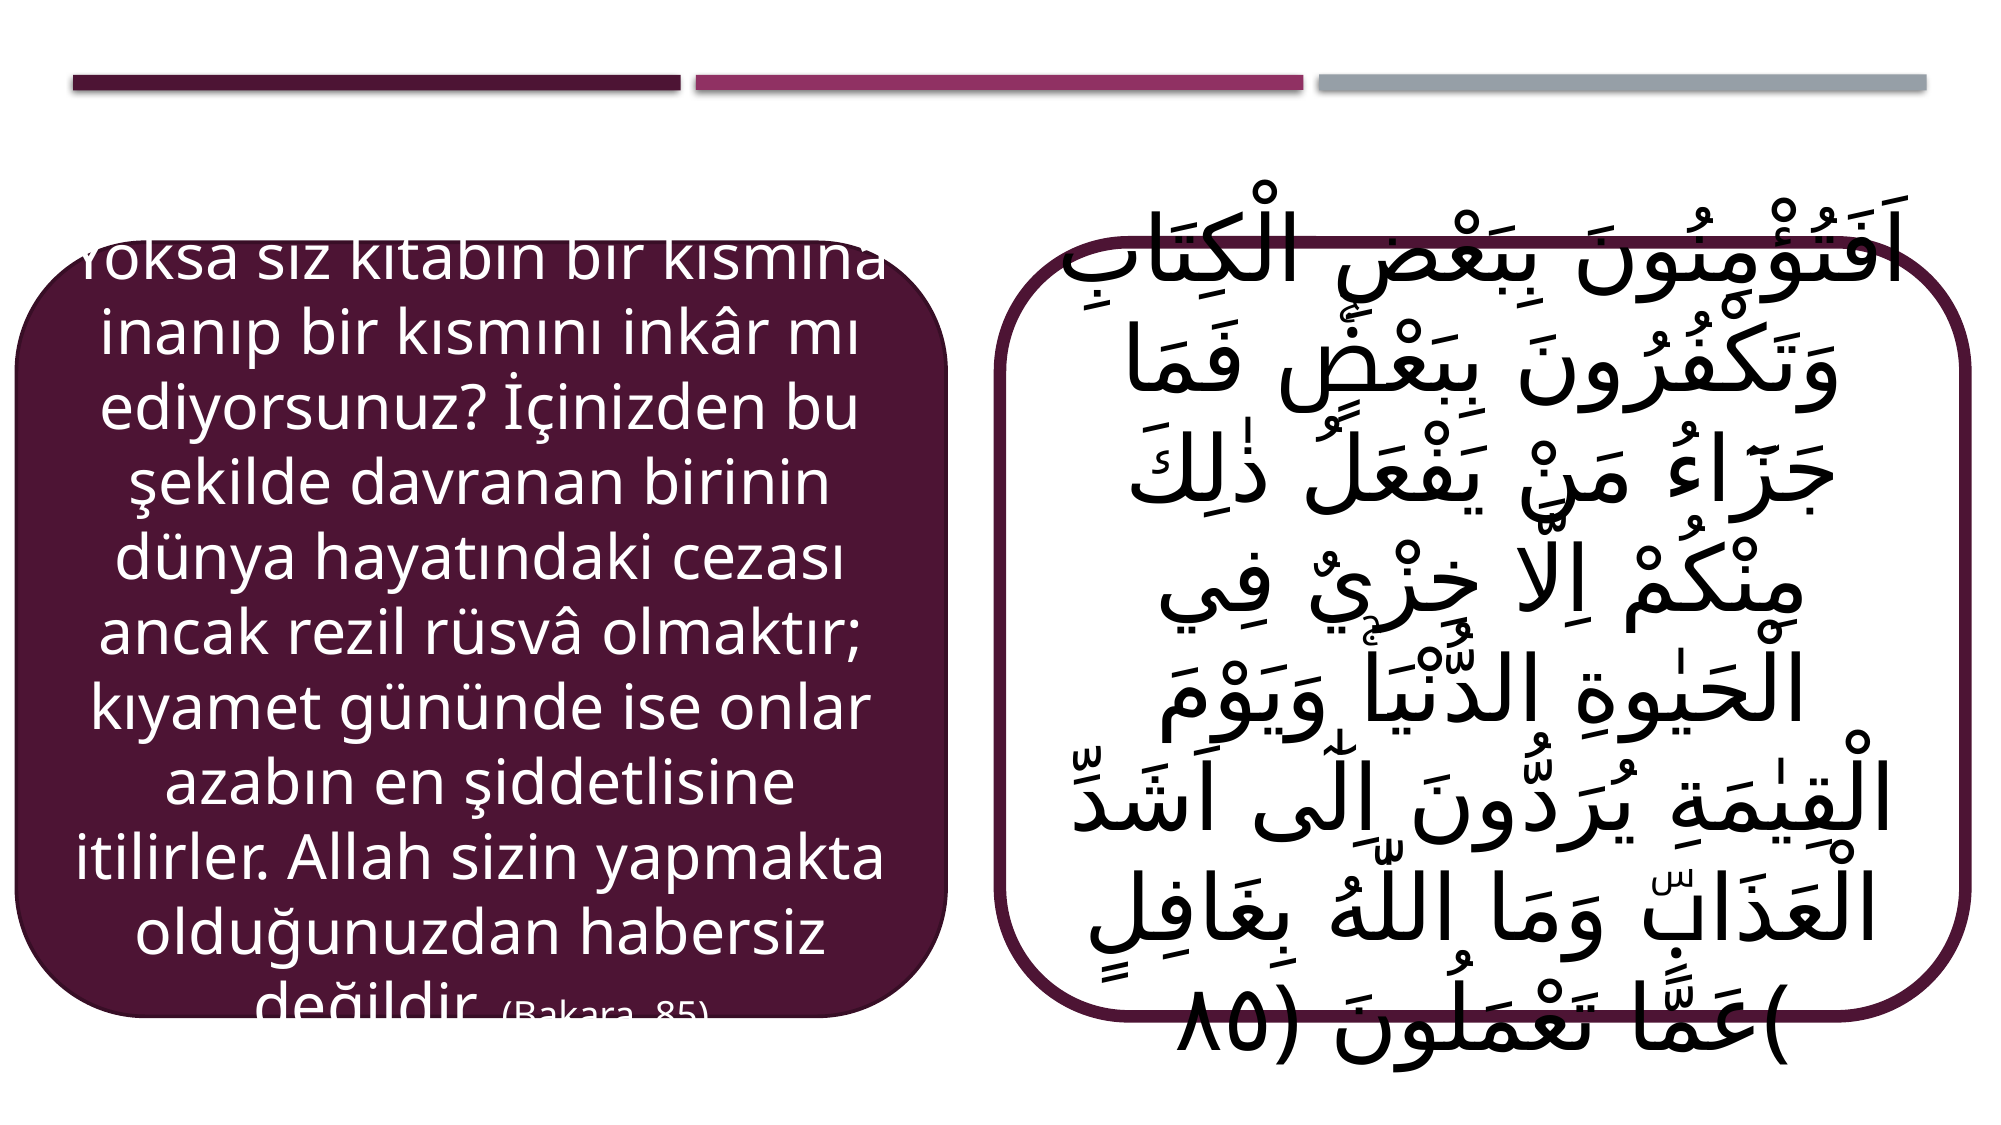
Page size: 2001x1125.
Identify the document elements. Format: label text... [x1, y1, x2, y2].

text_box Yoksa siz kitabın bir kısmına inanıp bir kısmını inkâr mı ediyorsunuz? İçinizden bu şekilde davranan birinin dünya hayatındaki cezası ancak rezil rüsvâ olmaktır; kıyamet gününde ise onlar azabın en şiddetlisine itilirler. Allah sizin yapmakta olduğunuzdan habersiz değildir. (Bakara, 85) [14, 240, 948, 1019]
text_box اَفَتُؤْمِنُونَ بِبَعْضِ الْكِتَابِ وَتَكْفُرُونَ بِبَعْضٍۚ فَمَا جَزَٓاءُ مَنْ يَفْعَلُ ذٰلِكَ مِنْكُمْ اِلَّا خِزْيٌ فِي الْحَيٰوةِ الدُّنْيَاۚ وَيَوْمَ الْقِيٰمَةِ يُرَدُّونَ اِلٰٓى اَشَدِّ الْعَذَابِۜ وَمَا اللّٰهُ بِغَافِلٍ عَمَّا تَعْمَلُونَ ﴿٨٥﴾ [998, 240, 1968, 1019]
